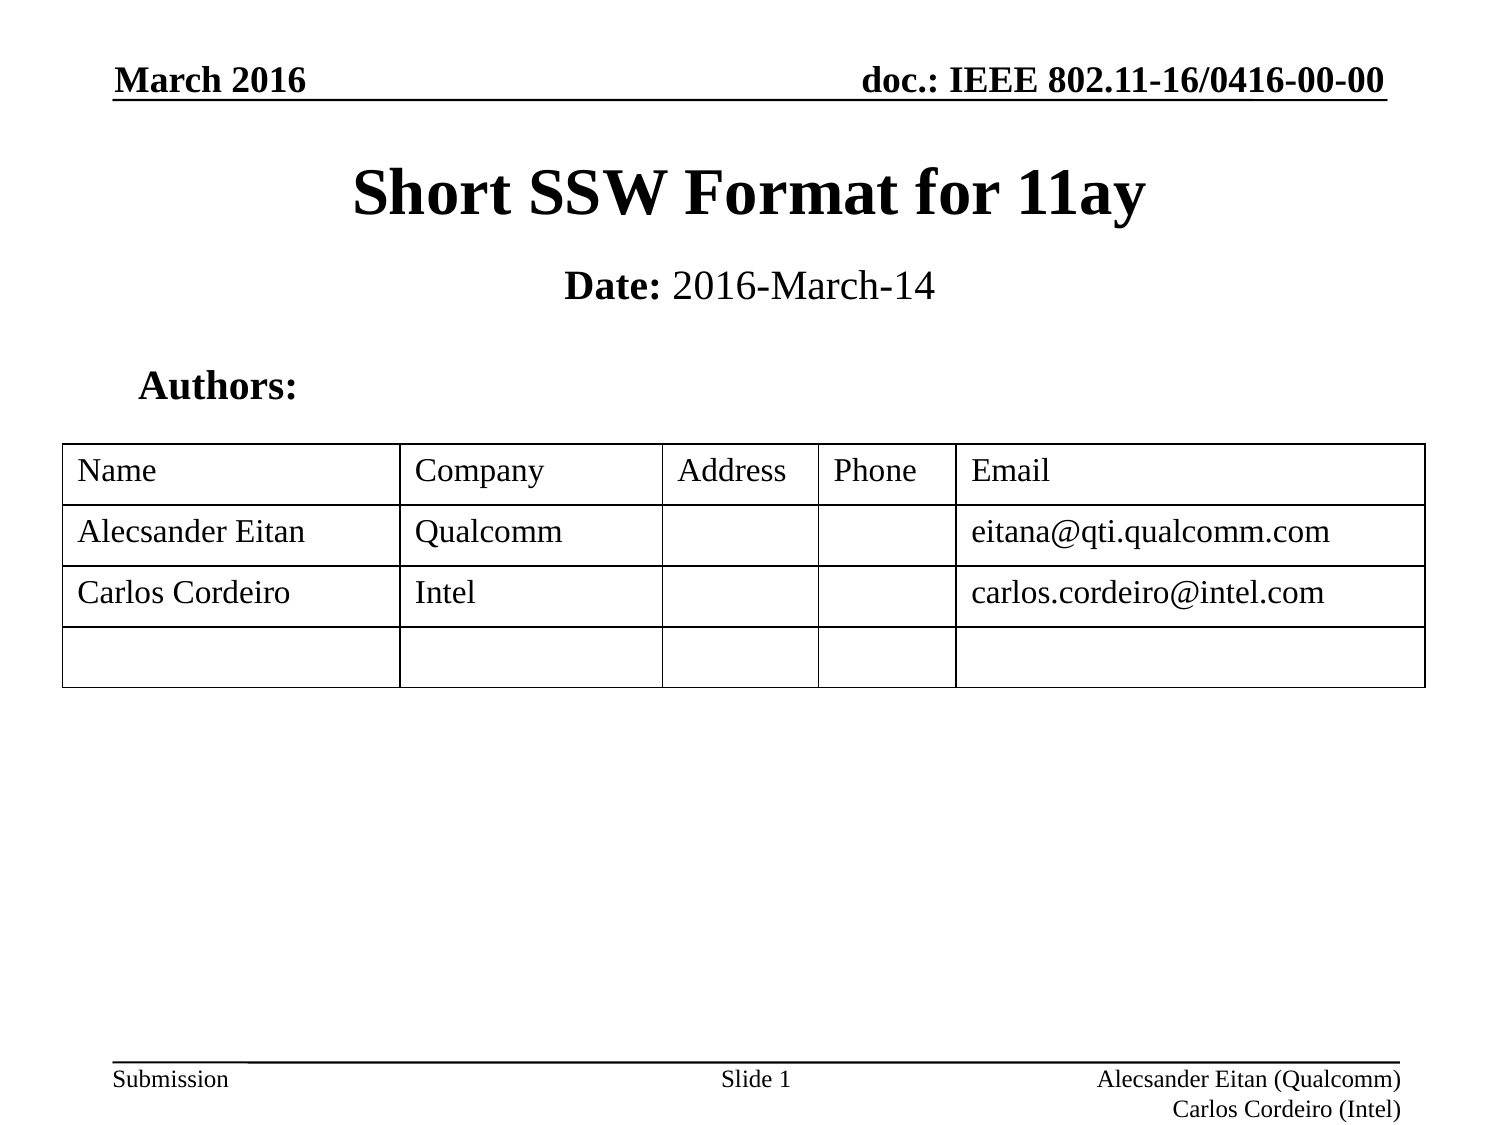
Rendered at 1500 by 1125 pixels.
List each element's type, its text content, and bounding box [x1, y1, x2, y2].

table_cell Intel [401, 567, 662, 626]
table_header Company [401, 445, 662, 504]
table_header Phone [819, 445, 955, 504]
table_cell eitana@qti.qualcomm.com [957, 506, 1424, 565]
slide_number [114, 54, 309, 101]
table_cell Qualcomm [401, 506, 662, 565]
table_cell Carlos Cordeiro [63, 567, 399, 626]
table_header Email [957, 445, 1424, 504]
footer Alecsander Eitan (Qualcomm) Carlos Cordeiro (Intel) [949, 1061, 1402, 1124]
table_cell Alecsander Eitan [63, 506, 399, 565]
list Date: 2016-March-14 [112, 249, 1388, 313]
table_cell [819, 506, 955, 565]
table_cell [63, 628, 399, 687]
table_cell [819, 567, 955, 626]
table_cell [819, 628, 955, 687]
table_cell [663, 567, 818, 626]
title Short SSW Format for 11ay [112, 99, 1388, 249]
slide_number Slide 1 [712, 1061, 800, 1093]
table_cell [957, 628, 1424, 687]
table_cell [663, 506, 818, 565]
table_header Address [663, 445, 818, 504]
table_cell carlos.cordeiro@intel.com [957, 567, 1424, 626]
table_header Name [63, 445, 399, 504]
text_box Authors: [112, 349, 350, 413]
table_cell [663, 628, 818, 687]
table_cell [401, 628, 662, 687]
